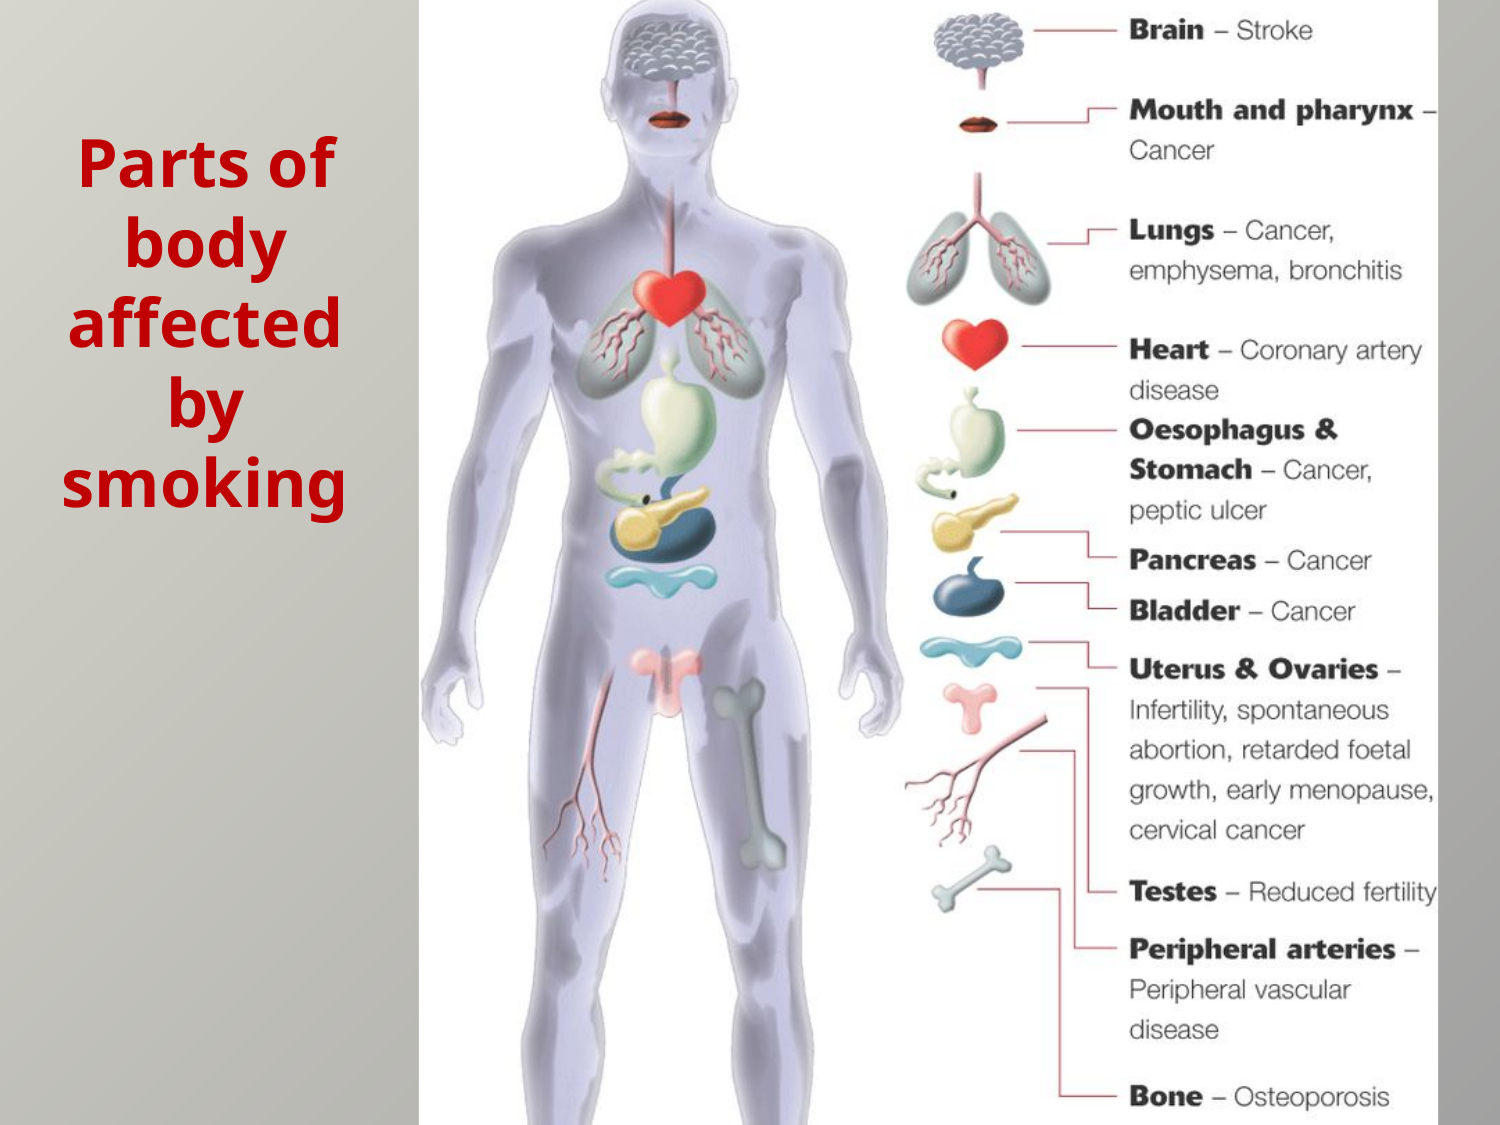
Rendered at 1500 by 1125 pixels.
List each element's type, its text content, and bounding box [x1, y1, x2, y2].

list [418, 0, 1439, 1125]
title Parts of body affected by smoking [11, 45, 400, 598]
